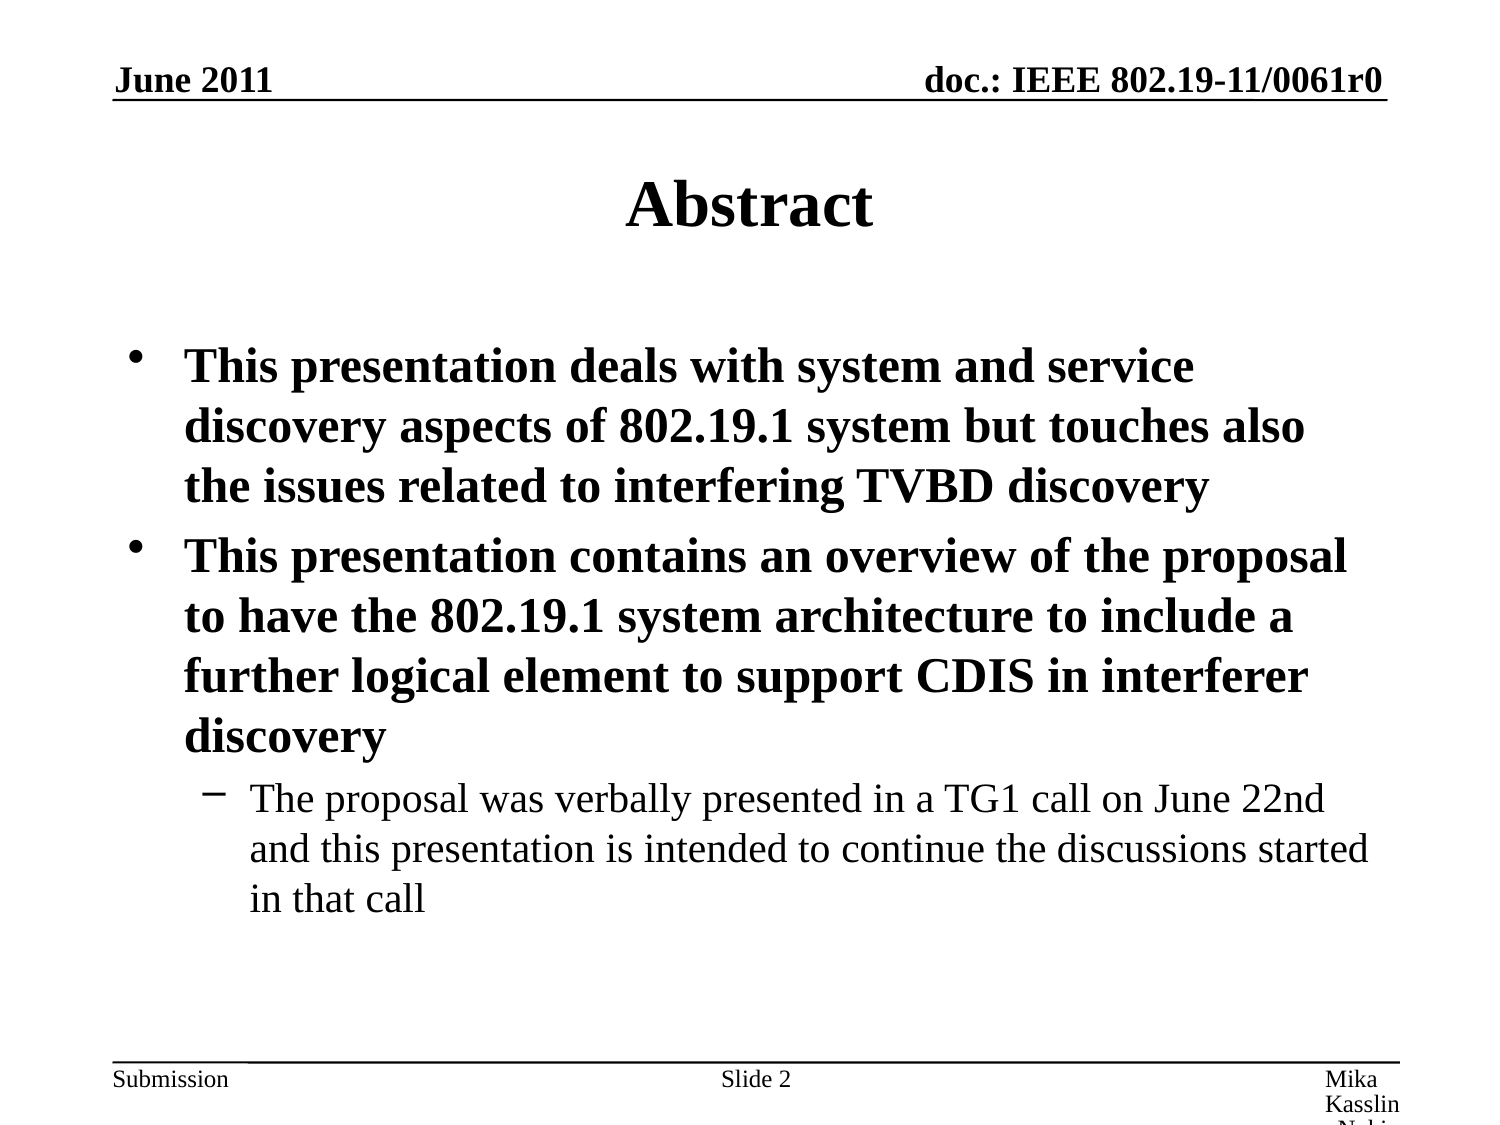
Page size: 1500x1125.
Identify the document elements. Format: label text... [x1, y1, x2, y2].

list This presentation deals with system and service discovery aspects of 802.19.1 system but touches also the issues related to interfering TVBD discovery This presentation contains an overview of the proposal to have the 802.19.1 system architecture to include a further logical element to support CDIS in interferer discovery The proposal was verbally presented in a TG1 call on June 22nd and this presentation is intended to continue the discussions started in that call [112, 324, 1388, 1000]
slide_number Slide 2 [712, 1062, 800, 1093]
title Abstract [112, 112, 1388, 288]
footer Mika Kasslin, Nokia [1325, 1062, 1402, 1093]
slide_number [114, 54, 290, 100]
